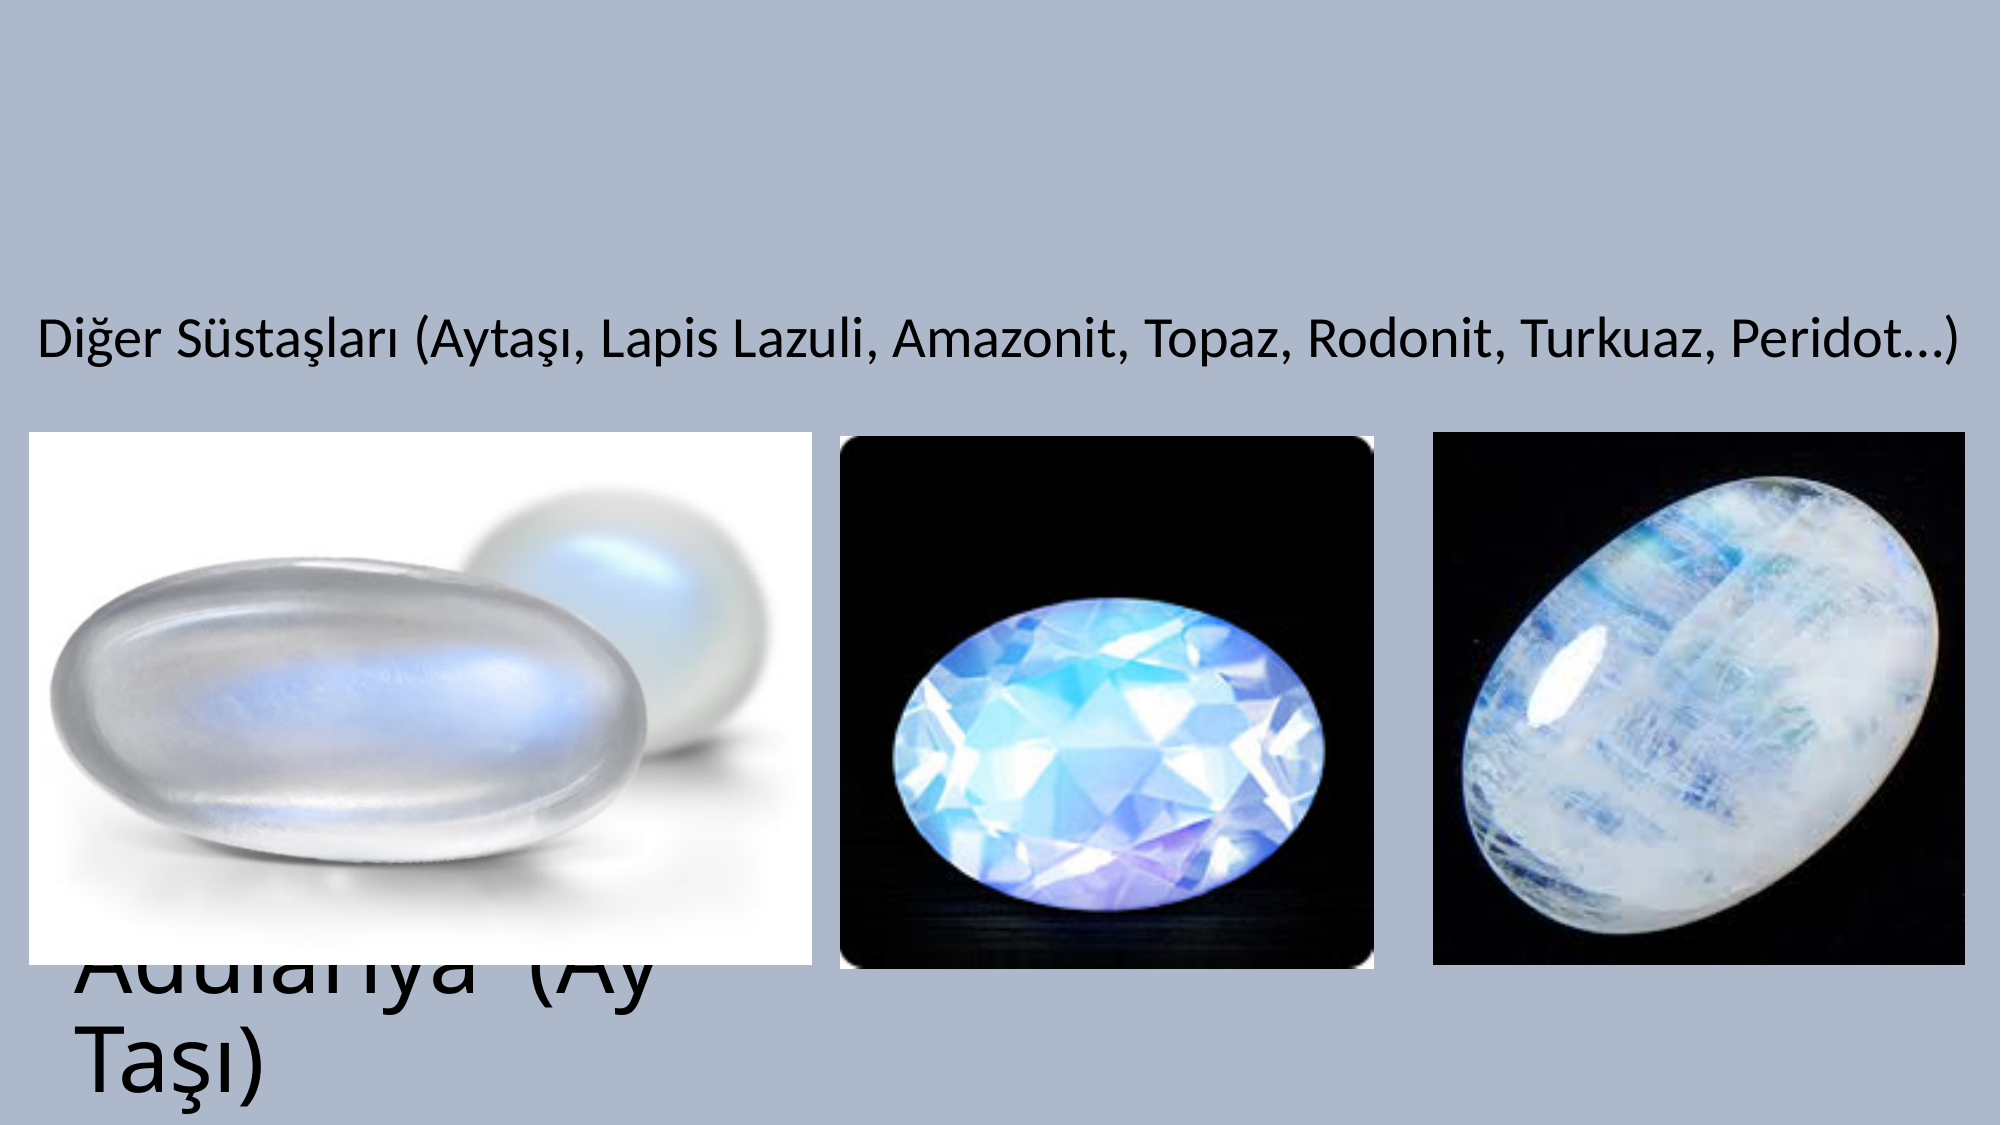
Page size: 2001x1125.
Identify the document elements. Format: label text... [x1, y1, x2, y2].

list Diğer Süstaşları (Aytaşı, Lapis Lazuli, Amazonit, Topaz, Rodonit, Turkuaz, Peridot…) [0, 299, 2000, 1014]
picture [29, 432, 812, 965]
title Adulariya (Ay Taşı) [59, 1014, 782, 1122]
picture [840, 436, 1374, 969]
picture [1432, 432, 1965, 965]
